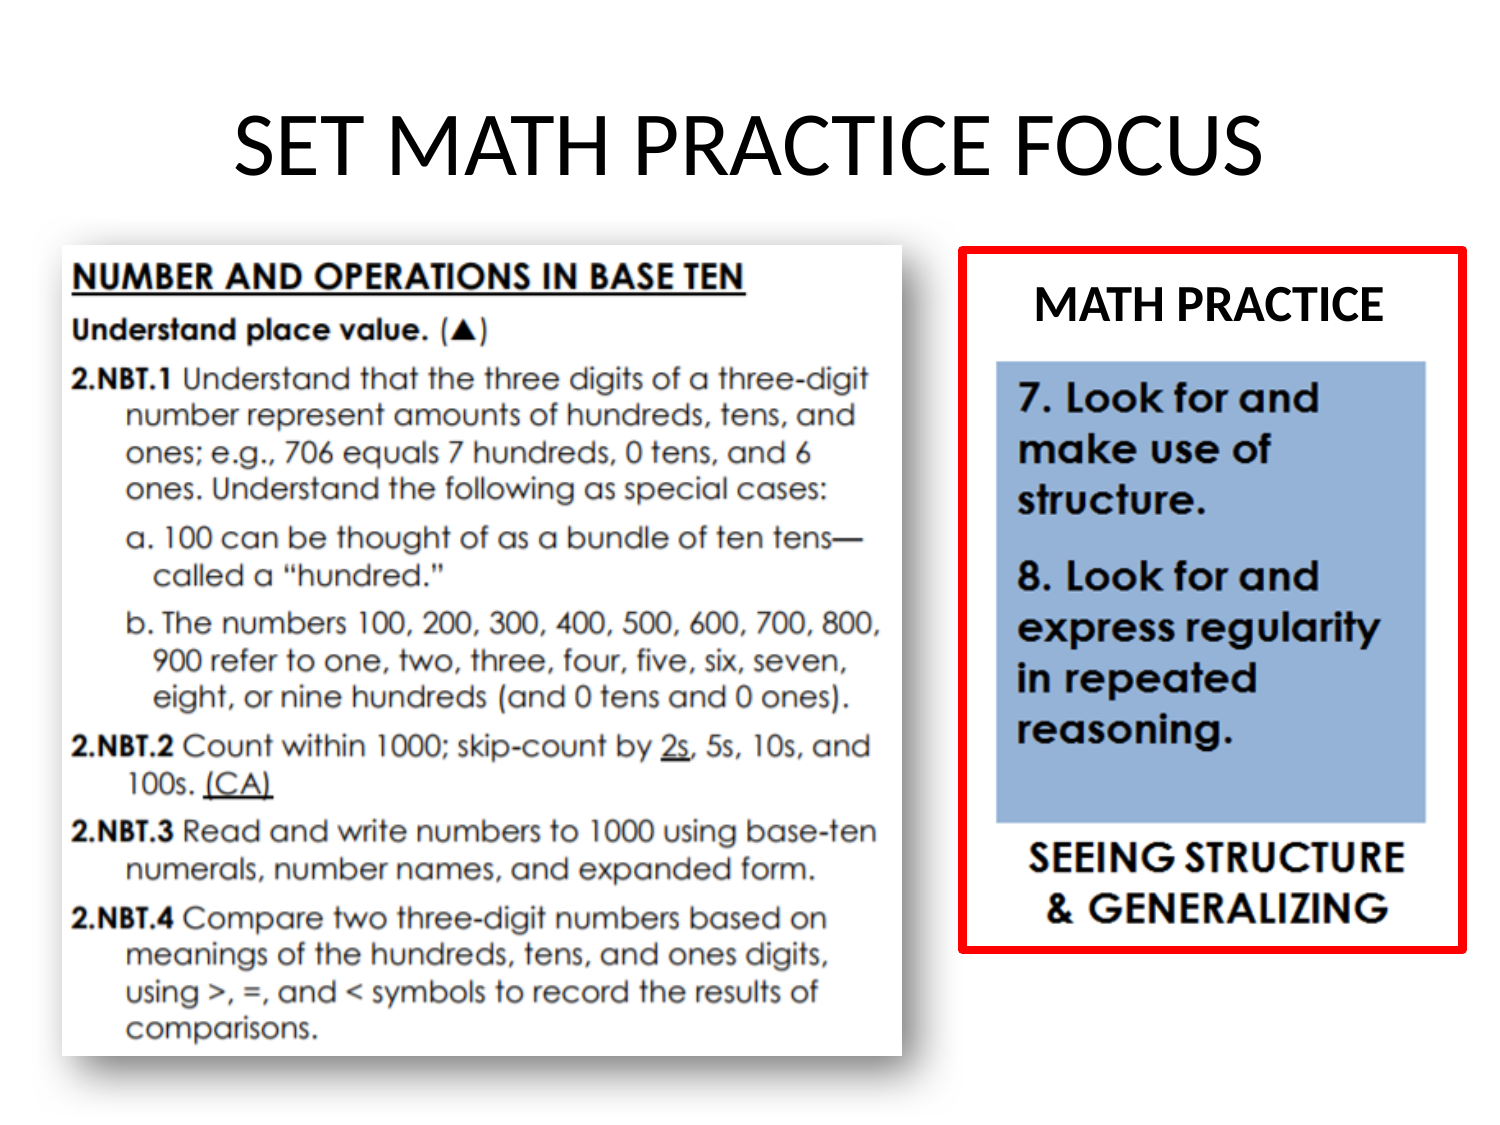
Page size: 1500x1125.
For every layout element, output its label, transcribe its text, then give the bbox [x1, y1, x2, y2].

picture [987, 349, 1448, 938]
picture [62, 244, 902, 1057]
text_box [960, 248, 1465, 952]
title SET MATH PRACTICE FOCUS [75, 45, 1425, 233]
